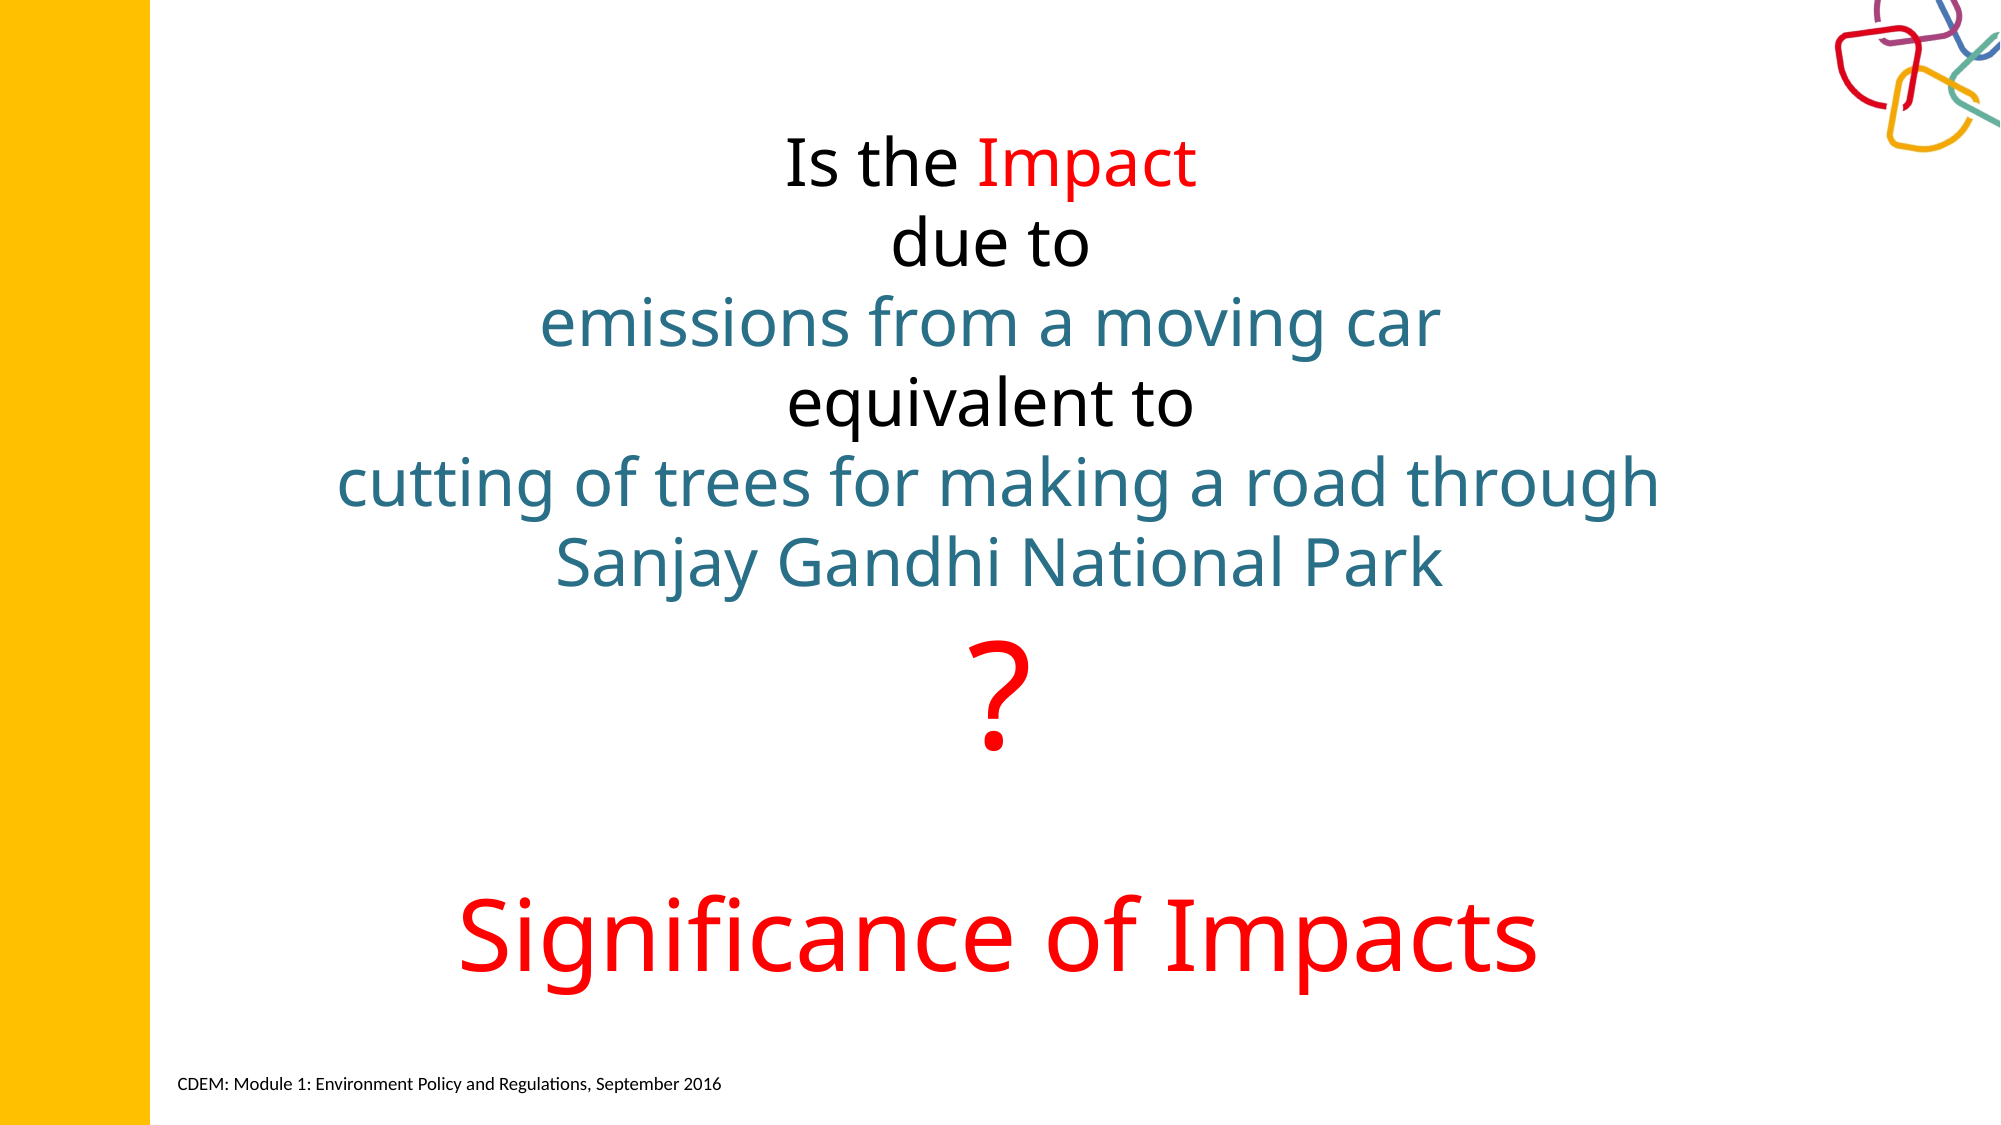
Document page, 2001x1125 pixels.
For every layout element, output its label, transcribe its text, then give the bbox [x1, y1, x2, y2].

picture [1808, 0, 2001, 187]
text_box Is the Impact due to emissions from a moving car equivalent to cutting of trees for making a road through Sanjay Gandhi National Park ? [249, 112, 1750, 787]
text_box Significance of Impacts [249, 863, 1750, 999]
